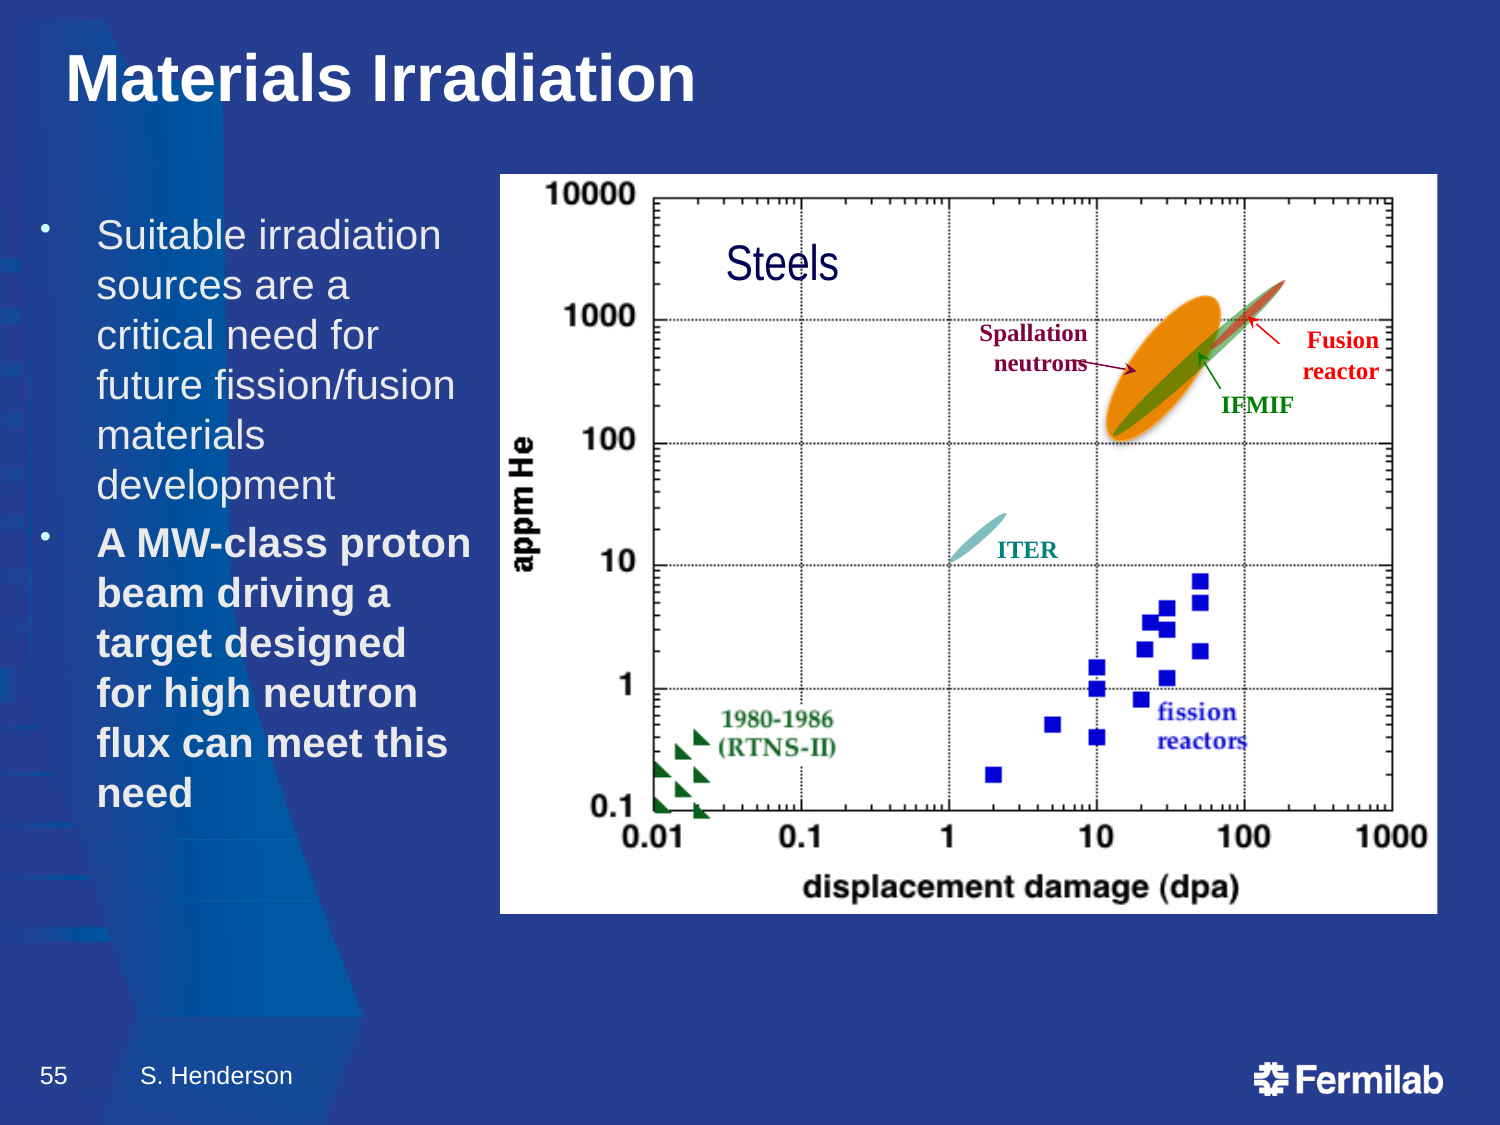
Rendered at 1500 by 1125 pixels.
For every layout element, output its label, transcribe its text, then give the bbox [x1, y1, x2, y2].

picture [0, 0, 1500, 1125]
footer S. Henderson [124, 1037, 1151, 1098]
list Suitable irradiation sources are a critical need for future fission/fusion materials development A MW-class proton beam driving a target designed for high neutron flux can meet this need [24, 199, 488, 926]
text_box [499, 174, 1438, 915]
slide_number 55 [24, 1037, 113, 1098]
title Materials Irradiation [49, 12, 1176, 138]
